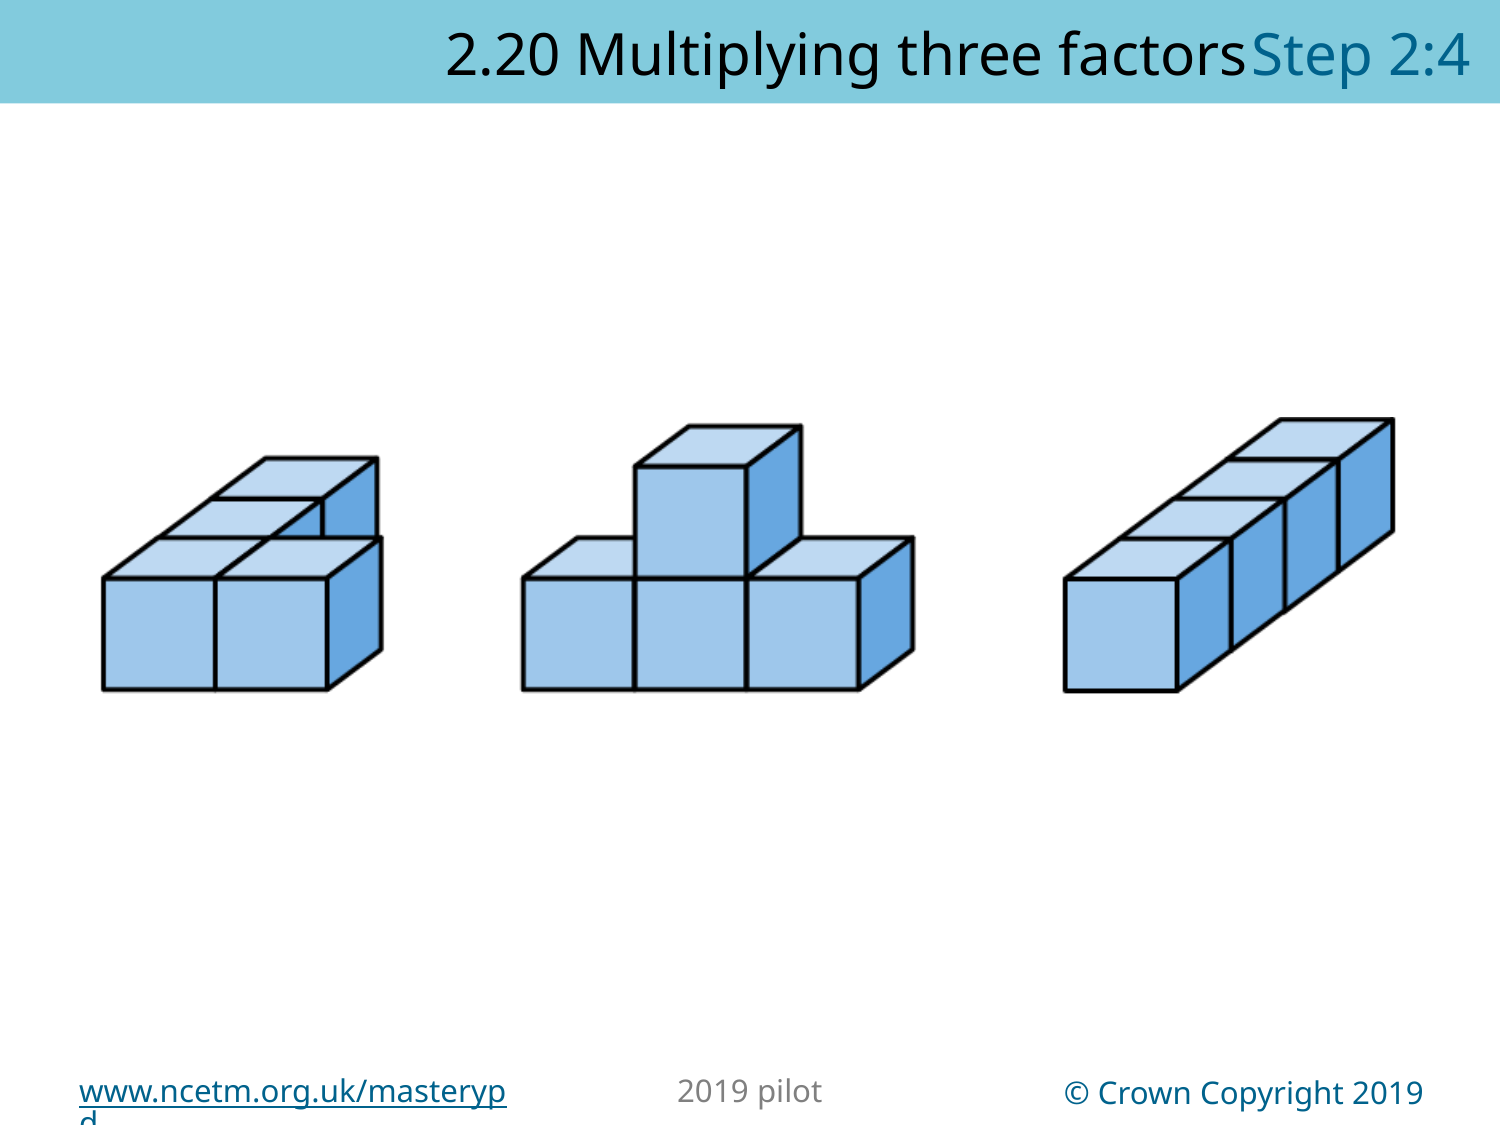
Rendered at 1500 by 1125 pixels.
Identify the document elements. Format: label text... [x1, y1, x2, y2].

list 2.20 Multiplying three factors Step 2:4 [0, 0, 1500, 104]
picture [95, 417, 1405, 708]
